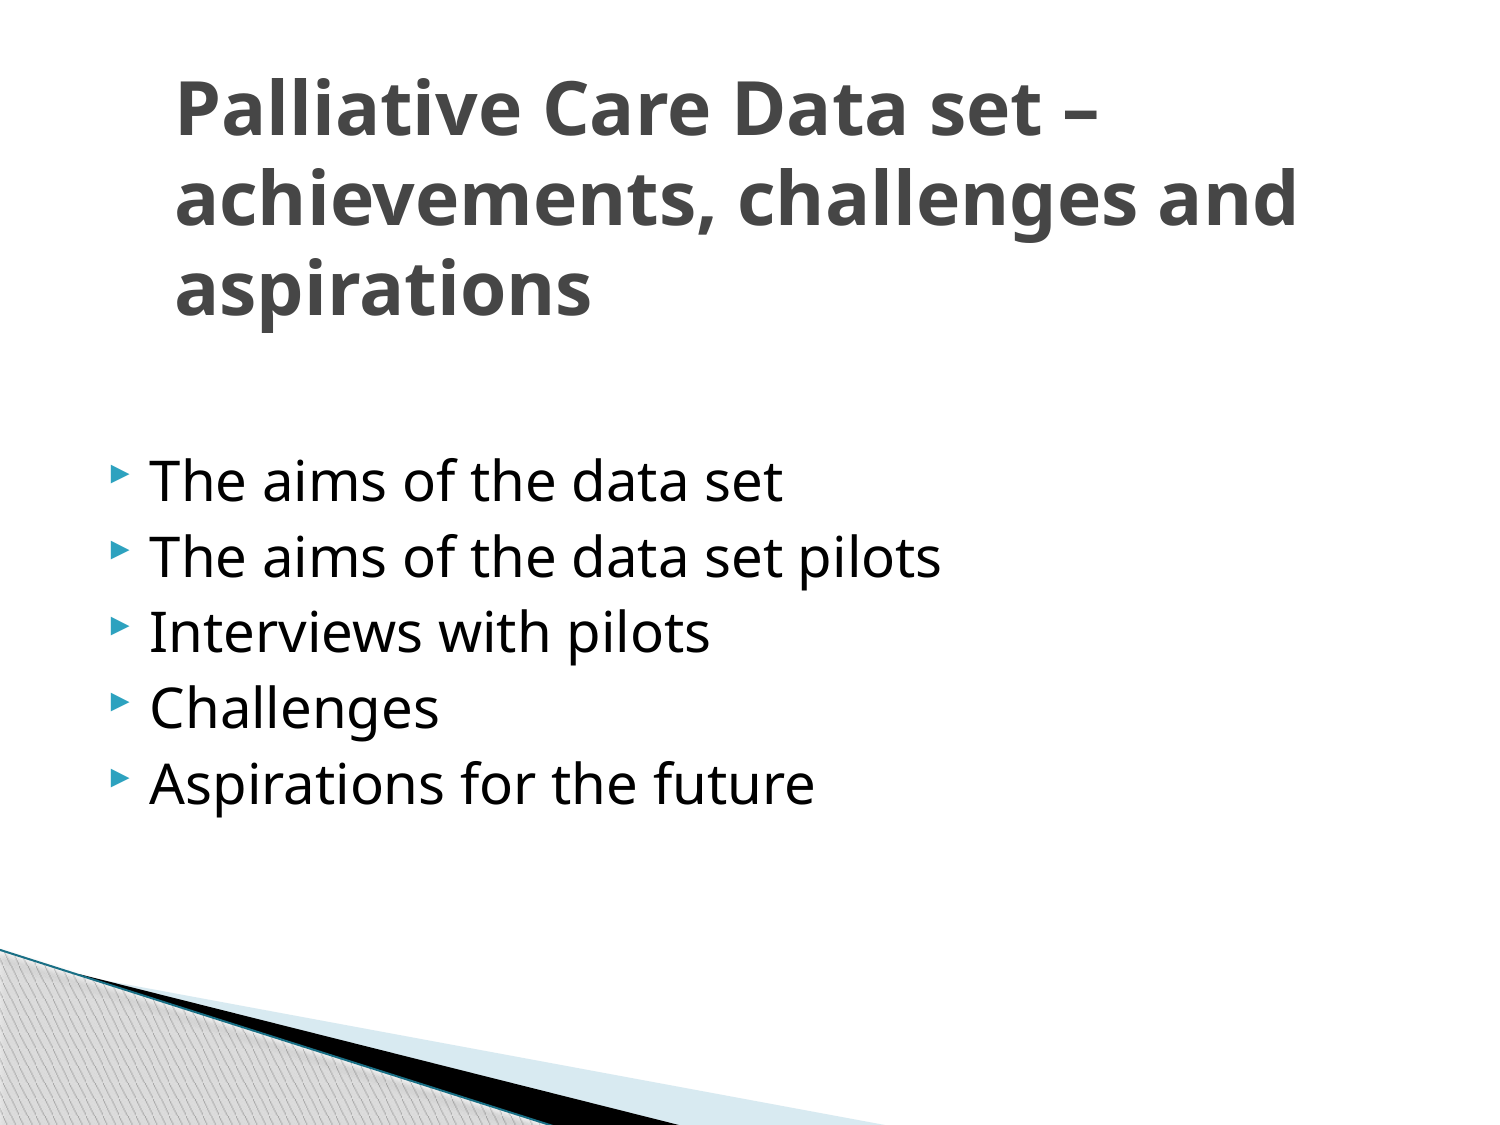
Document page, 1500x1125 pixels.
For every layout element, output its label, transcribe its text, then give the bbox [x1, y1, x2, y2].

title Palliative Care Data set – achievements, challenges and aspirations [159, 101, 1500, 290]
list The aims of the data set The aims of the data set pilots Interviews with pilots Challenges Aspirations for the future [75, 361, 1425, 1005]
